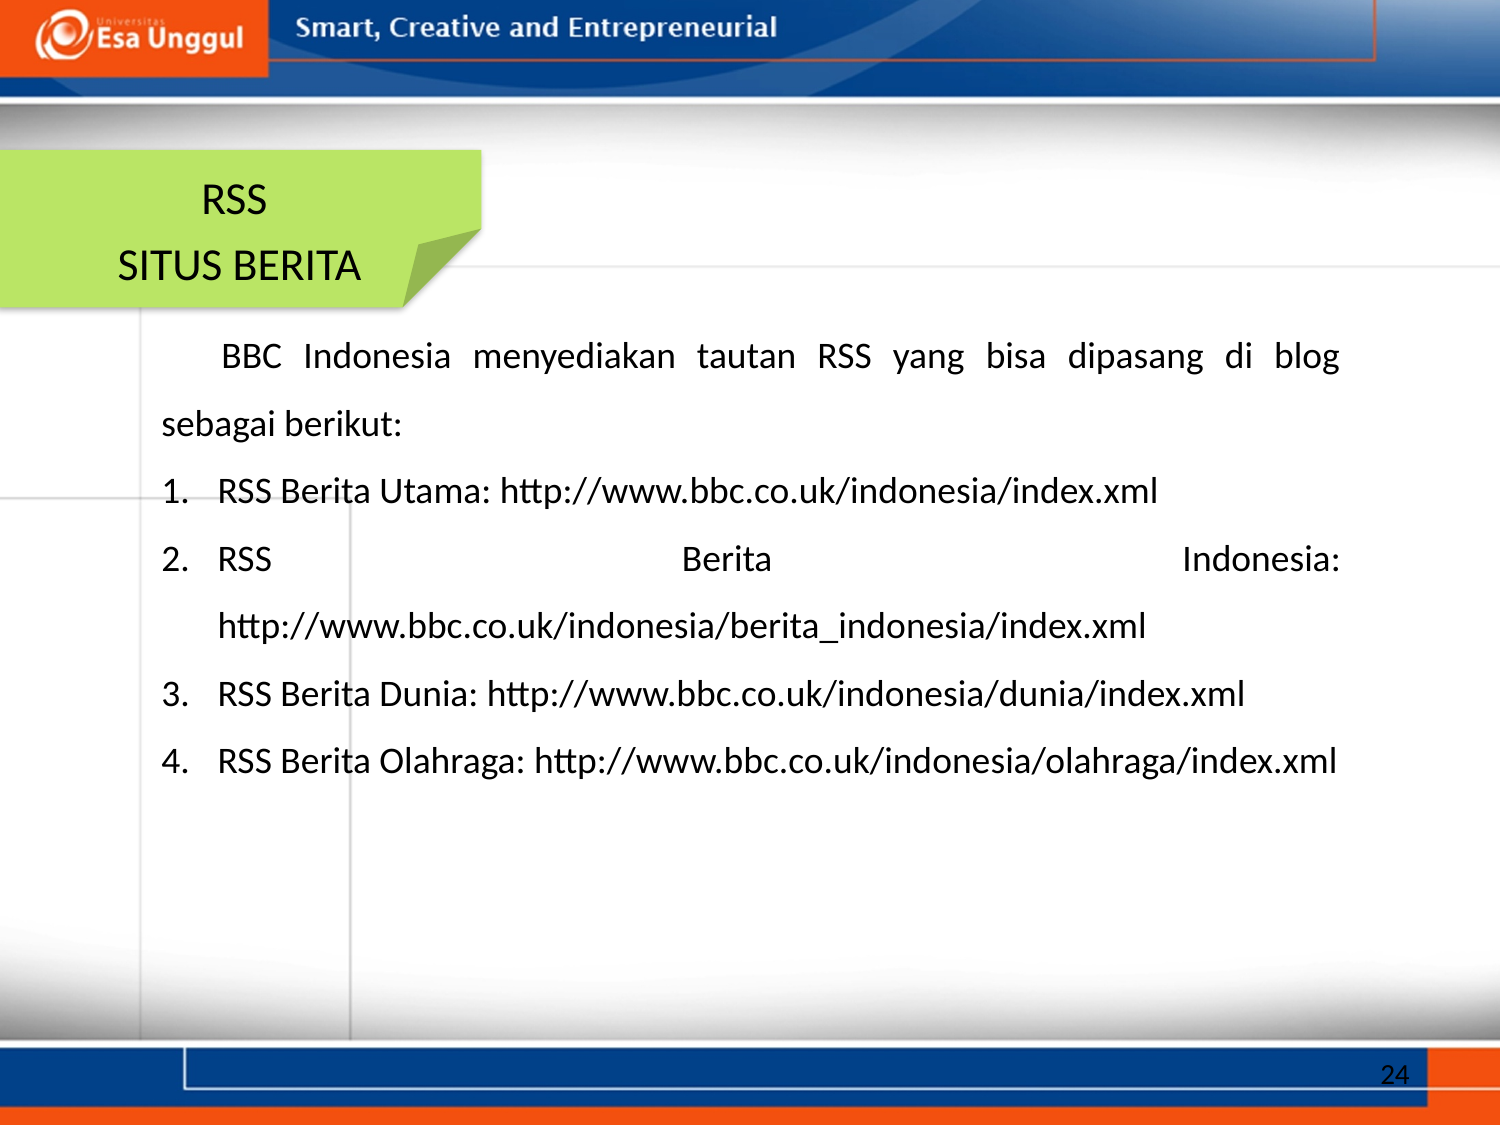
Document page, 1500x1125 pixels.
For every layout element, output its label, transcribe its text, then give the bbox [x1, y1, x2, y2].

slide_number 24 [1074, 1042, 1425, 1103]
text_box RSS SITUS BERITA [0, 149, 483, 309]
picture [0, 0, 1500, 1125]
text_box BBC Indonesia menyediakan tautan RSS yang bisa dipasang di blog sebagai berikut: RSS Berita Utama: http://www.bbc.co.uk/indonesia/index.xml RSS Berita Indonesia: http://www.bbc.co.uk/indonesia/berita_indonesia/index.xml RSS Berita Dunia: http://www.bbc.co.uk/indonesia/dunia/index.xml RSS Berita Olahraga: http://www.bbc.co.uk/indonesia/olahraga/index.xml [146, 301, 1357, 938]
